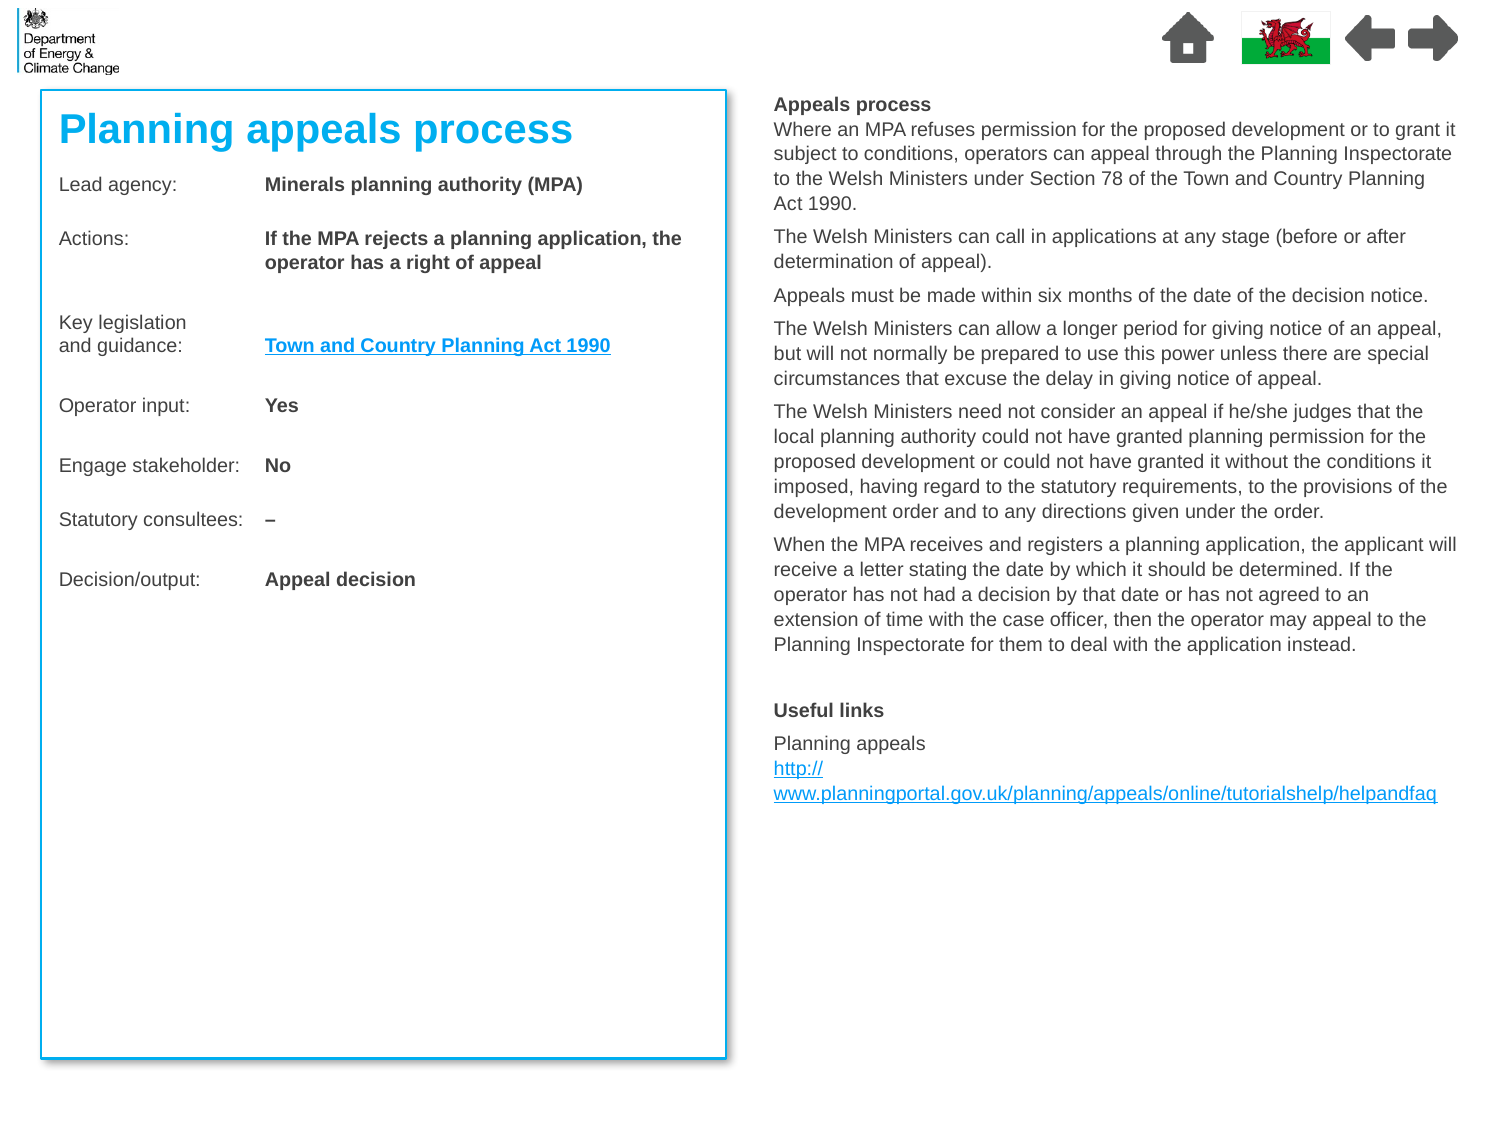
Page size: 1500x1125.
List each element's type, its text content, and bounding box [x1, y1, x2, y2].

text_box Planning appeals process Lead agency: Minerals planning authority (MPA) Actions: If the MPA rejects a planning application, the operator has a right of appeal Key legislation and guidance: Town and Country Planning Act 1990 Operator input: Yes Engage stakeholder: No Statutory consultees: – Decision/output: Appeal decision [39, 88, 728, 1061]
picture [1241, 11, 1331, 65]
list Appeals process Where an MPA refuses permission for the proposed development or to grant it subject to conditions, operators can appeal through the Planning Inspectorate to the Welsh Ministers under Section 78 of the Town and Country Planning Act 1990. The Welsh Ministers can call in applications at any stage (before or after determination of appeal). Appeals must be made within six months of the date of the decision notice. The Welsh Ministers can allow a longer period for giving notice of an appeal, but will not normally be prepared to use this power unless there are special circumstances that excuse the delay in giving notice of appeal. The Welsh Ministers need not consider an appeal if he/she judges that the local planning authority could not have granted planning permission for the proposed development or could not have granted it without the conditions it imposed, having regard to the statutory requirements, to the provisions of the development order and to any directions given under the order. When the MPA receives and registers a planning application, the applicant will receive a letter stating the date by which it should be determined. If the operator has not had a decision by that date or has not agreed to an extension of time with the case officer, then the operator may appeal to the Planning Inspectorate for them to deal with the application instead. Useful links Planning appeals http://www.planningportal.gov.uk/planning/appeals/online/tutorialshelp/helpandfaq [773, 90, 1459, 1035]
picture [1407, 15, 1458, 62]
picture [1162, 11, 1214, 63]
picture [17, 8, 119, 75]
picture [1344, 15, 1395, 62]
